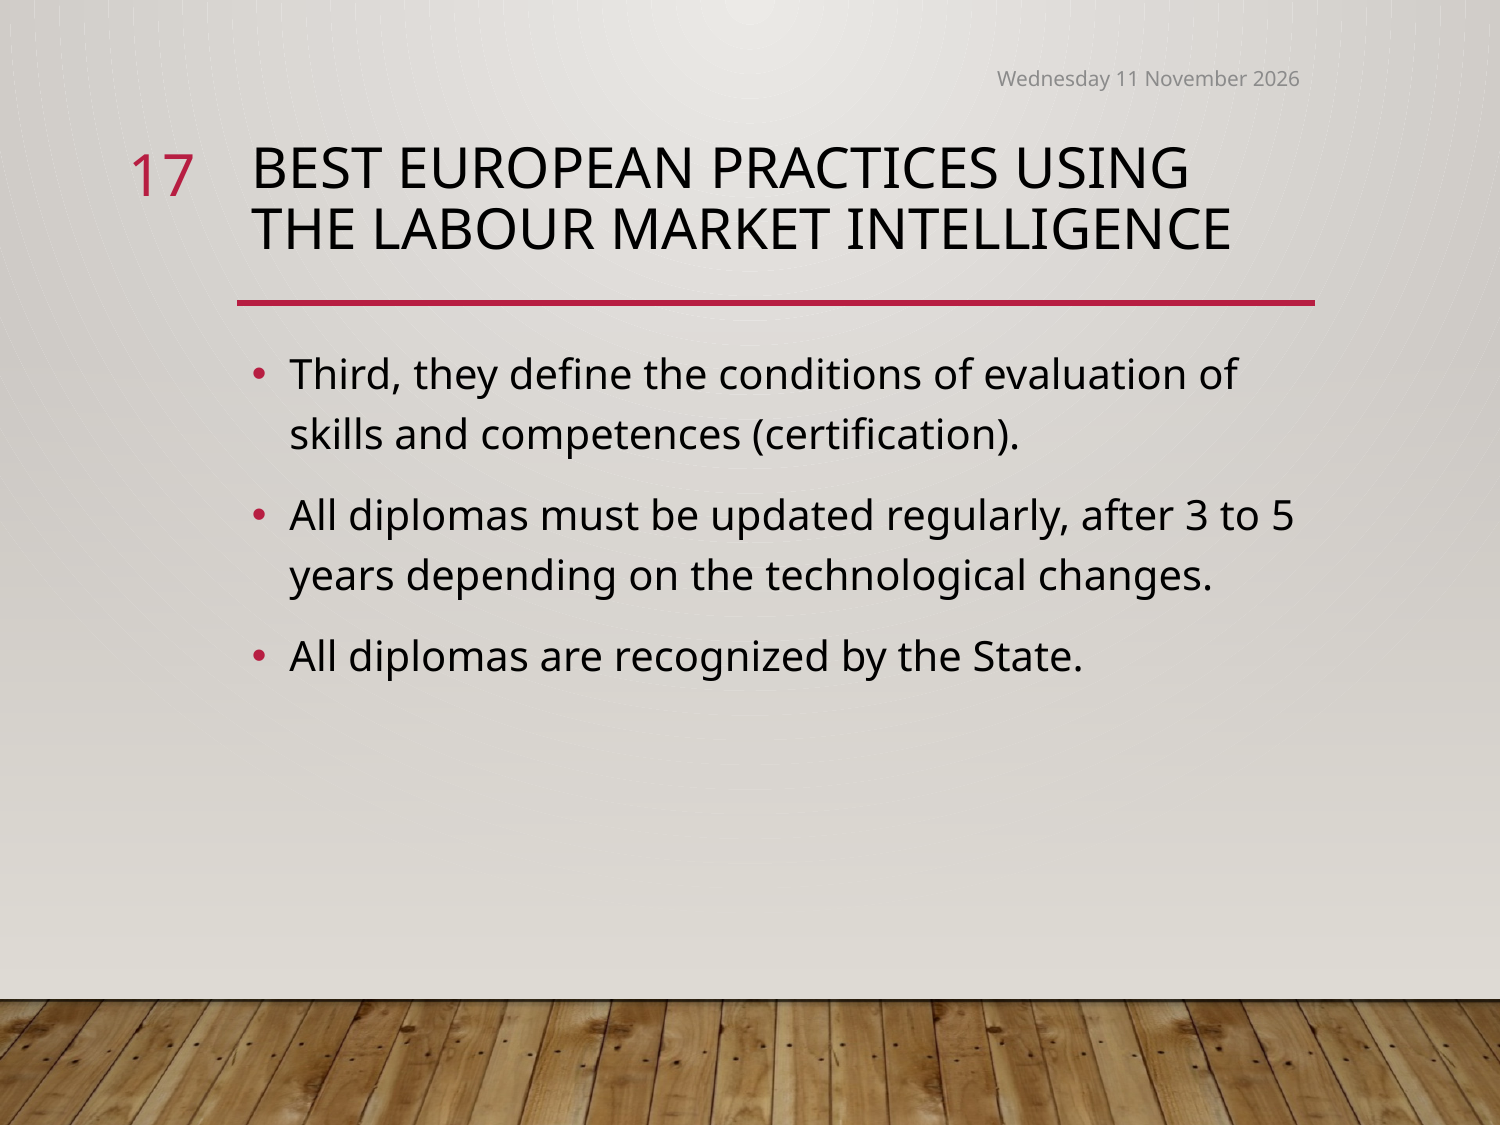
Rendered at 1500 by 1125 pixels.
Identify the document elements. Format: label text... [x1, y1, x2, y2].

title Best European Practices using the Labour Market Intelligence [236, 131, 1315, 305]
list Third, they define the conditions of evaluation of skills and competences (certification). All diplomas must be updated regularly, after 3 to 5 years depending on the technological changes. All diplomas are recognized by the State. [236, 330, 1315, 897]
slide_number 17 [80, 131, 211, 214]
picture [0, 999, 1500, 1125]
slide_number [926, 54, 1315, 105]
